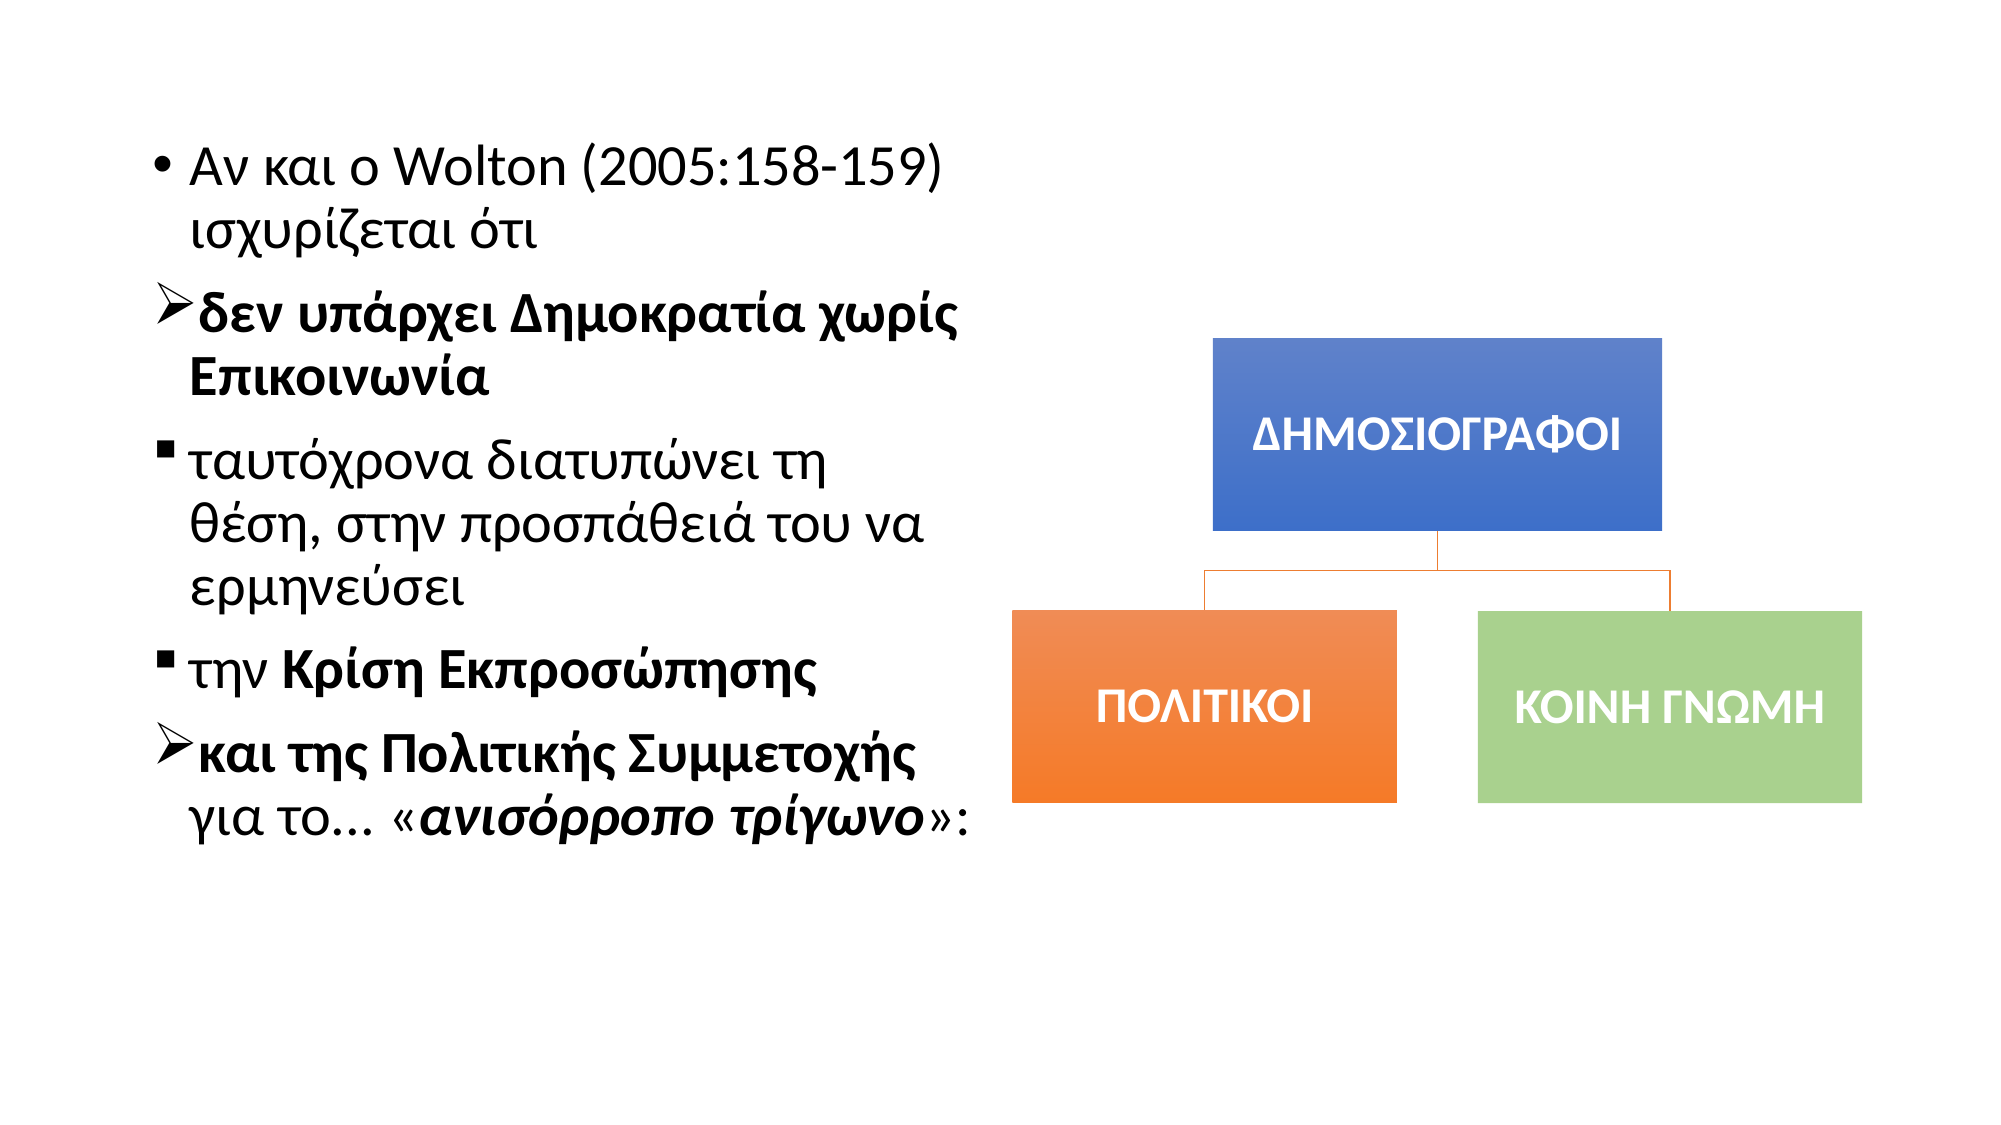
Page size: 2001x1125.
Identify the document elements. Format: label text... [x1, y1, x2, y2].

list Αν και ο Wolton (2005:158-159) ισχυρίζεται ότι δεν υπάρχει Δημοκρατία χωρίς Επικοινωνία ταυτόχρονα διατυπώνει τη θέση, στην προσπάθειά του να ερμηνεύσει την Κρίση Εκπροσώπησης και της Πολιτικής Συμμετοχής για το... «ανισόρροπο τρίγωνο»: [137, 128, 988, 1014]
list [1012, 128, 1863, 1014]
